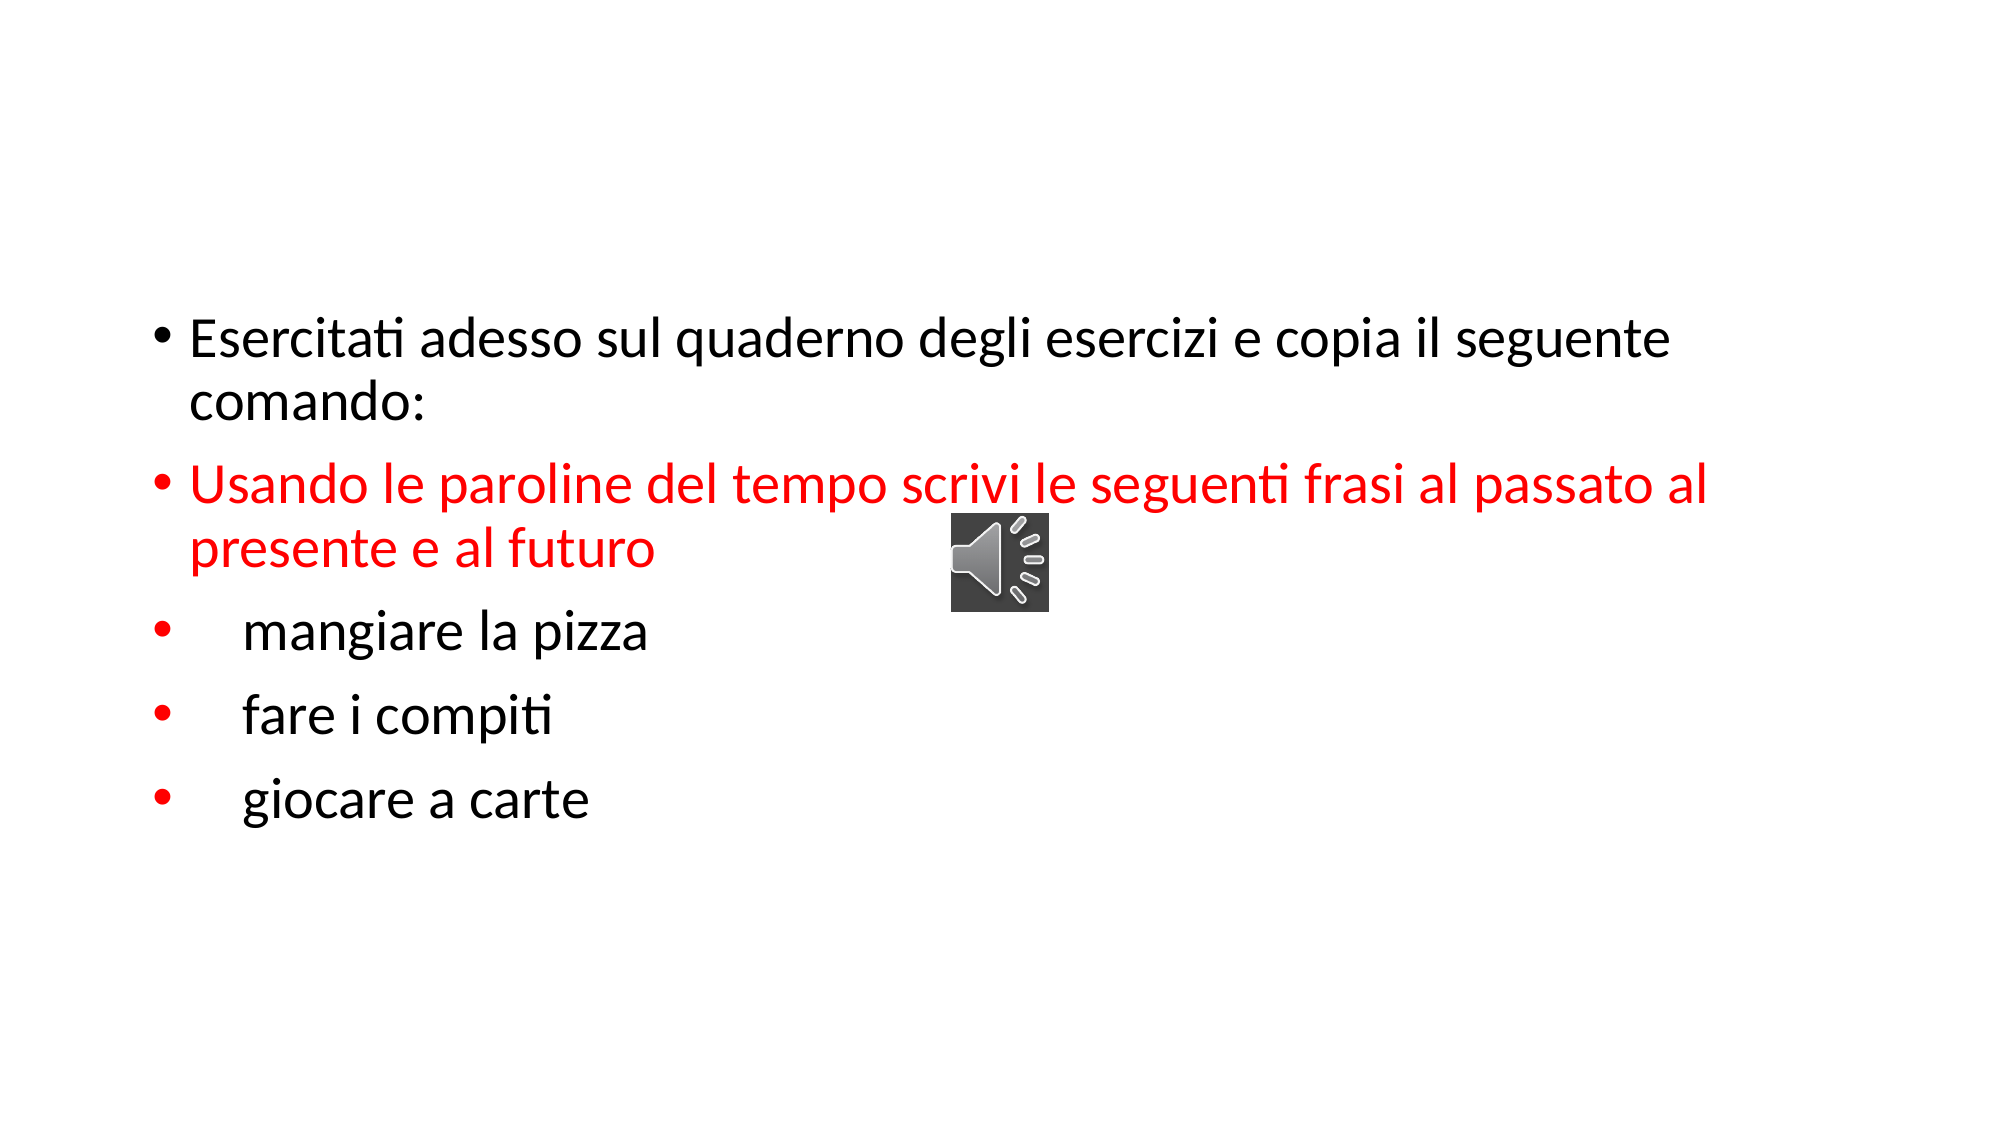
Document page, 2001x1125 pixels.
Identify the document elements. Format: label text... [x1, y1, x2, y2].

picture [949, 512, 1050, 613]
list Esercitati adesso sul quaderno degli esercizi e copia il seguente comando: Usando le paroline del tempo scrivi le seguenti frasi al passato al presente e al futuro mangiare la pizza fare i compiti giocare a carte [137, 299, 1863, 1014]
